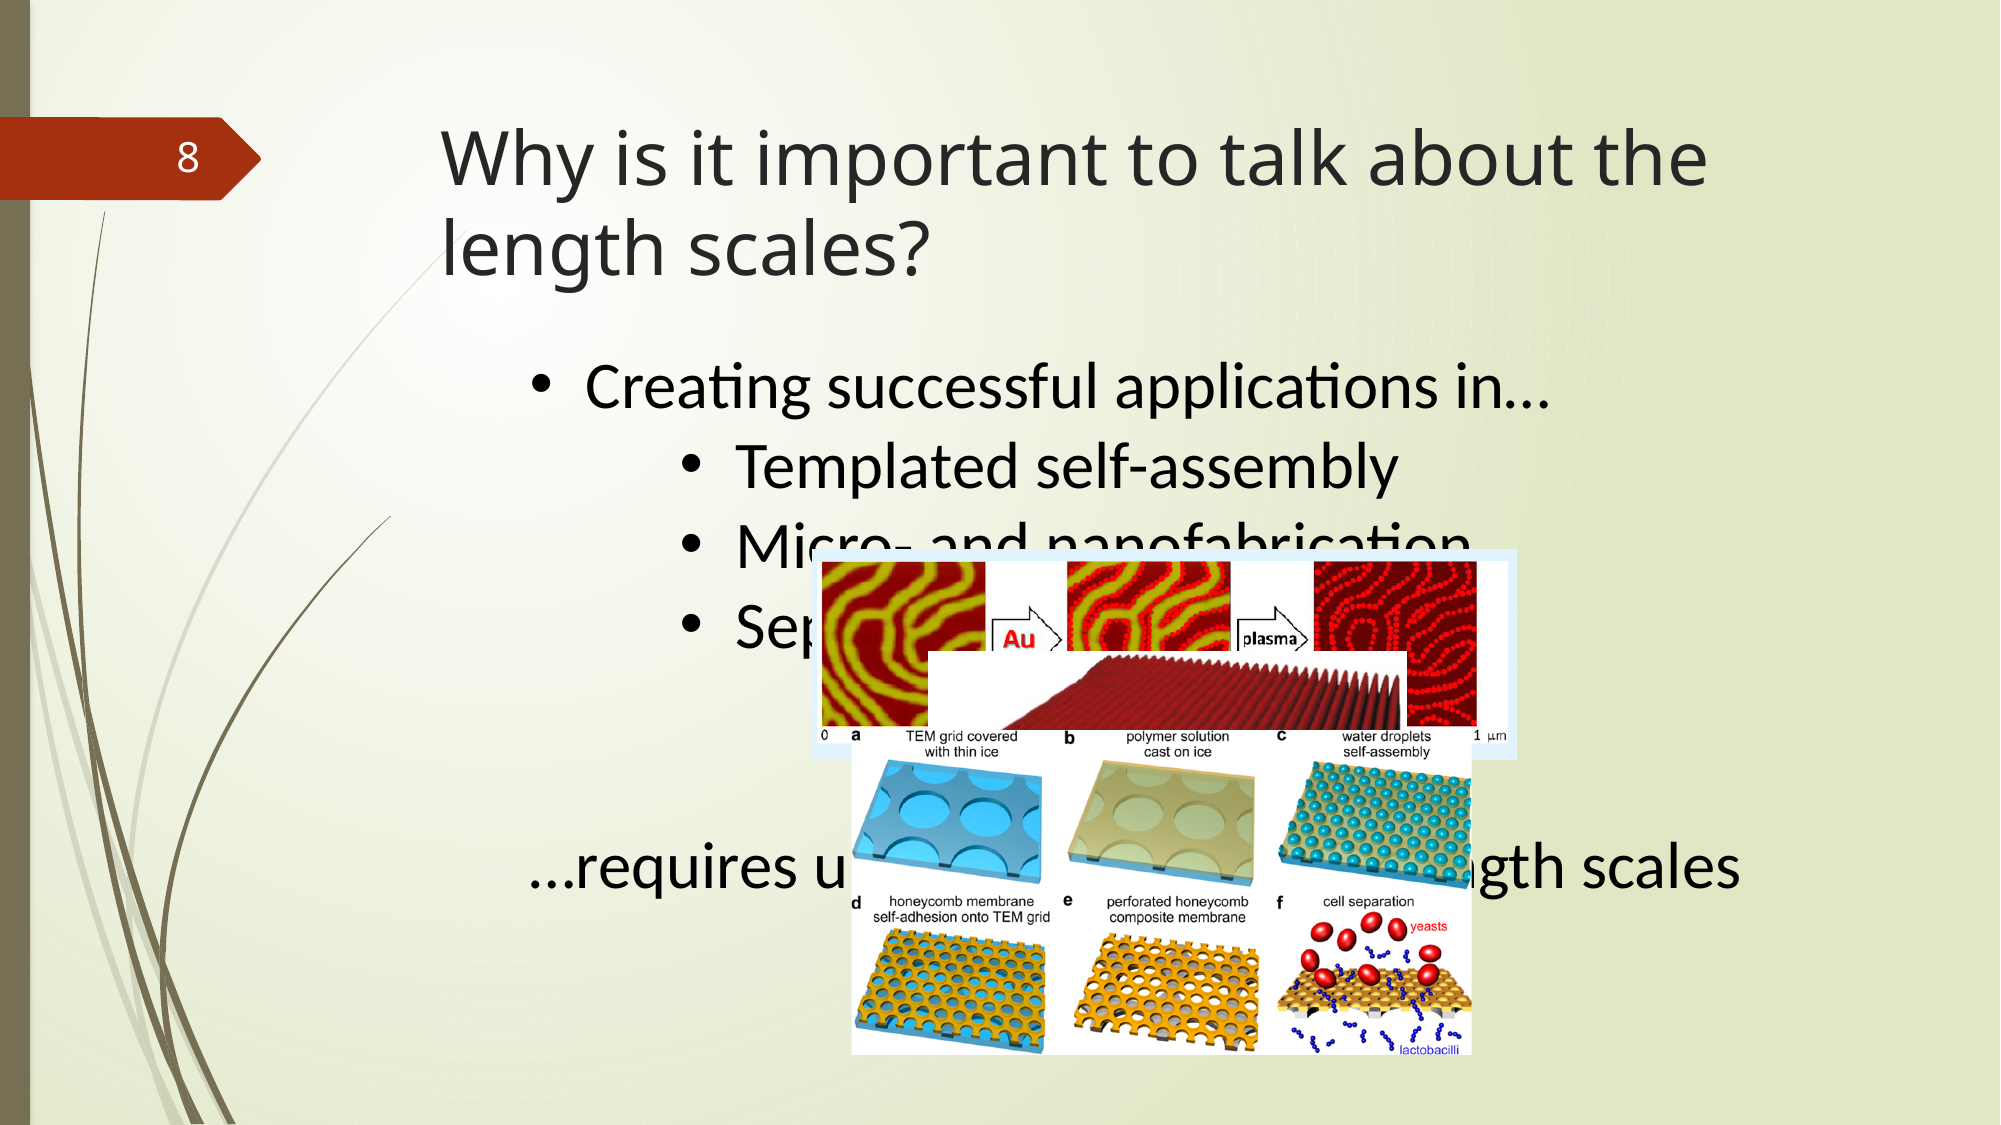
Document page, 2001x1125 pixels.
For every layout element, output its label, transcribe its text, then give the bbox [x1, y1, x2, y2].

slide_number 8 [87, 129, 216, 190]
title Why is it important to talk about the length scales? [425, 102, 1888, 313]
picture [812, 548, 1518, 1055]
text_box Creating successful applications in… Templated self-assembly Micro- and nanofabrication Separation membranes …requires understanding of the length scales [514, 334, 1815, 910]
